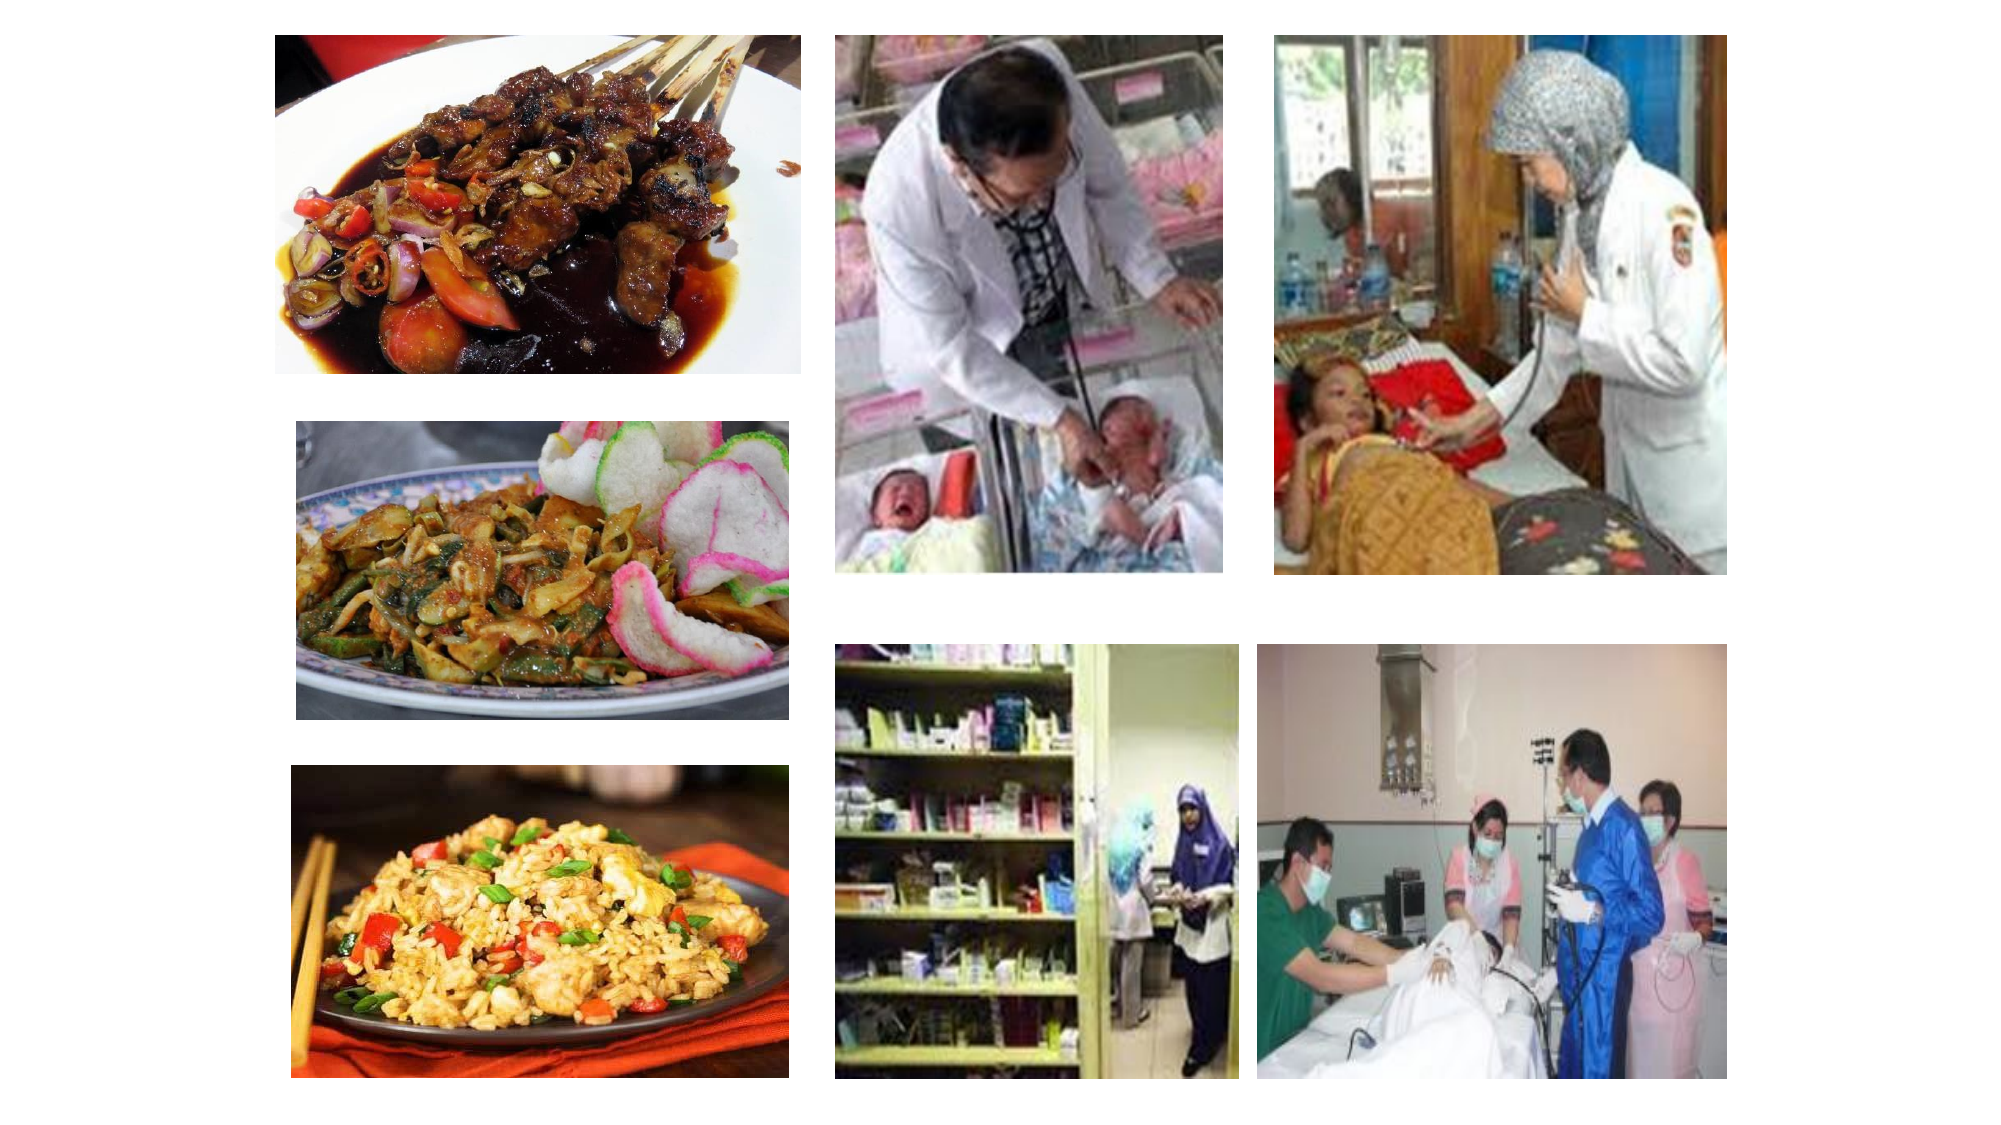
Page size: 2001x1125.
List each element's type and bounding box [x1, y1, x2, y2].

picture [835, 34, 1223, 575]
picture [291, 764, 790, 1079]
picture [1257, 644, 1727, 1079]
picture [835, 644, 1240, 1079]
picture [296, 421, 790, 720]
picture [275, 34, 801, 374]
picture [1273, 34, 1727, 575]
